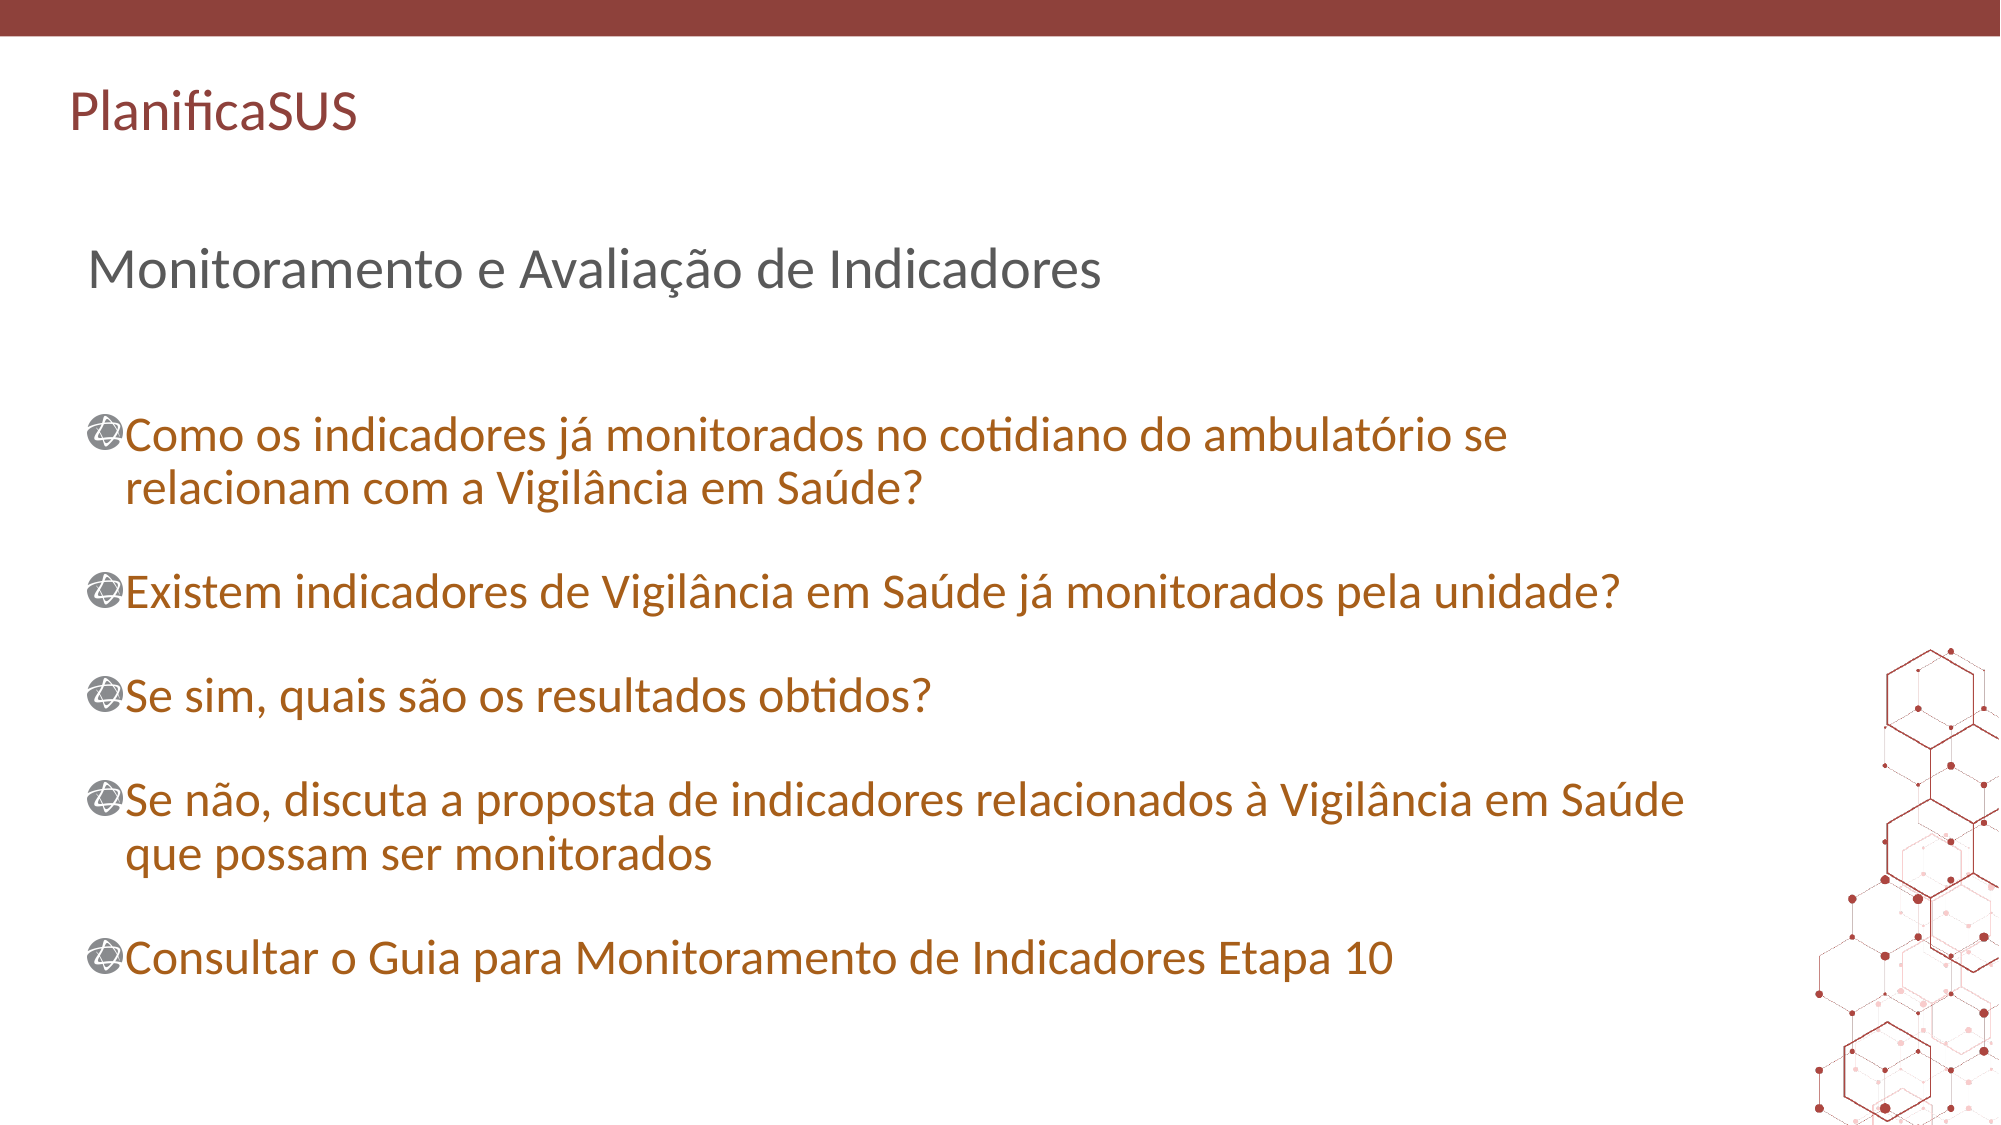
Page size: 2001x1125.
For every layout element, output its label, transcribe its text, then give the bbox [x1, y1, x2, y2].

list Como os indicadores já monitorados no cotidiano do ambulatório se relacionam com a Vigilância em Saúde? Existem indicadores de Vigilância em Saúde já monitorados pela unidade? Se sim, quais são os resultados obtidos? Se não, discuta a proposta de indicadores relacionados à Vigilância em Saúde que possam ser monitorados Consultar o Guia para Monitoramento de Indicadores Etapa 10 [72, 400, 1722, 1100]
picture [87, 676, 123, 712]
picture [87, 780, 123, 816]
picture [87, 572, 123, 608]
picture [1792, 648, 1999, 1125]
title Monitoramento e Avaliação de Indicadores [72, 160, 1722, 379]
picture [87, 414, 123, 450]
picture [87, 938, 123, 974]
